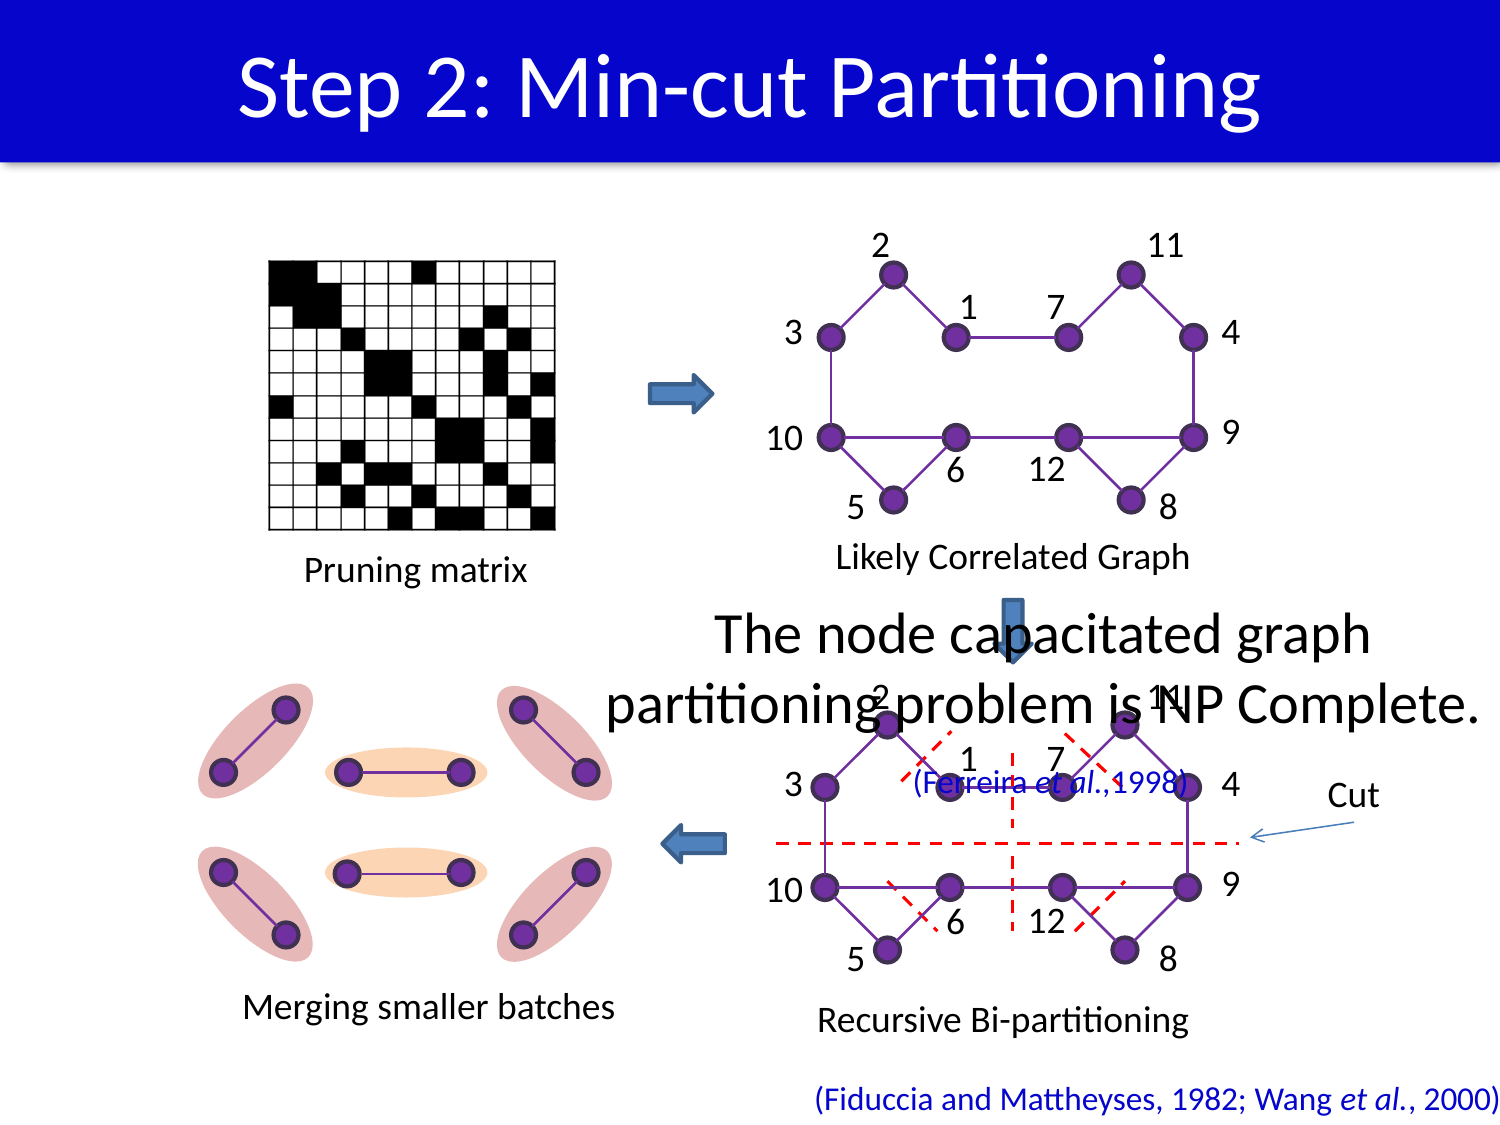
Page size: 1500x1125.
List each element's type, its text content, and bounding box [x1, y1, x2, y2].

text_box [1294, 777, 1310, 883]
text_box [819, 878, 832, 903]
text_box Recursive Bi-partitioning [802, 987, 1205, 1048]
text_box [749, 212, 1256, 586]
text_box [837, 885, 1176, 942]
text_box The node capacitated graph partitioning problem is NP Complete. (Ferreira et al.,1998) [587, 587, 1500, 813]
text_box Cut [1314, 813, 1396, 823]
text_box [1110, 950, 1140, 965]
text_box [824, 799, 1188, 876]
text_box [881, 950, 903, 965]
text_box 5 [831, 948, 881, 987]
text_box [180, 697, 634, 1036]
text_box [1179, 873, 1203, 903]
text_box 9 [1206, 851, 1256, 912]
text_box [837, 733, 1176, 798]
picture [260, 253, 563, 538]
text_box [962, 787, 1051, 798]
text_box (Fiduccia and Mattheyses, 1982; Wang et al., 2000) [799, 1069, 1500, 1125]
title Step 2: Min-cut Partitioning [0, 0, 1500, 163]
text_box Pruning matrix [289, 546, 543, 598]
text_box [647, 373, 715, 415]
text_box [660, 823, 727, 865]
text_box 10 [750, 857, 819, 917]
text_box 8 [1143, 926, 1193, 987]
